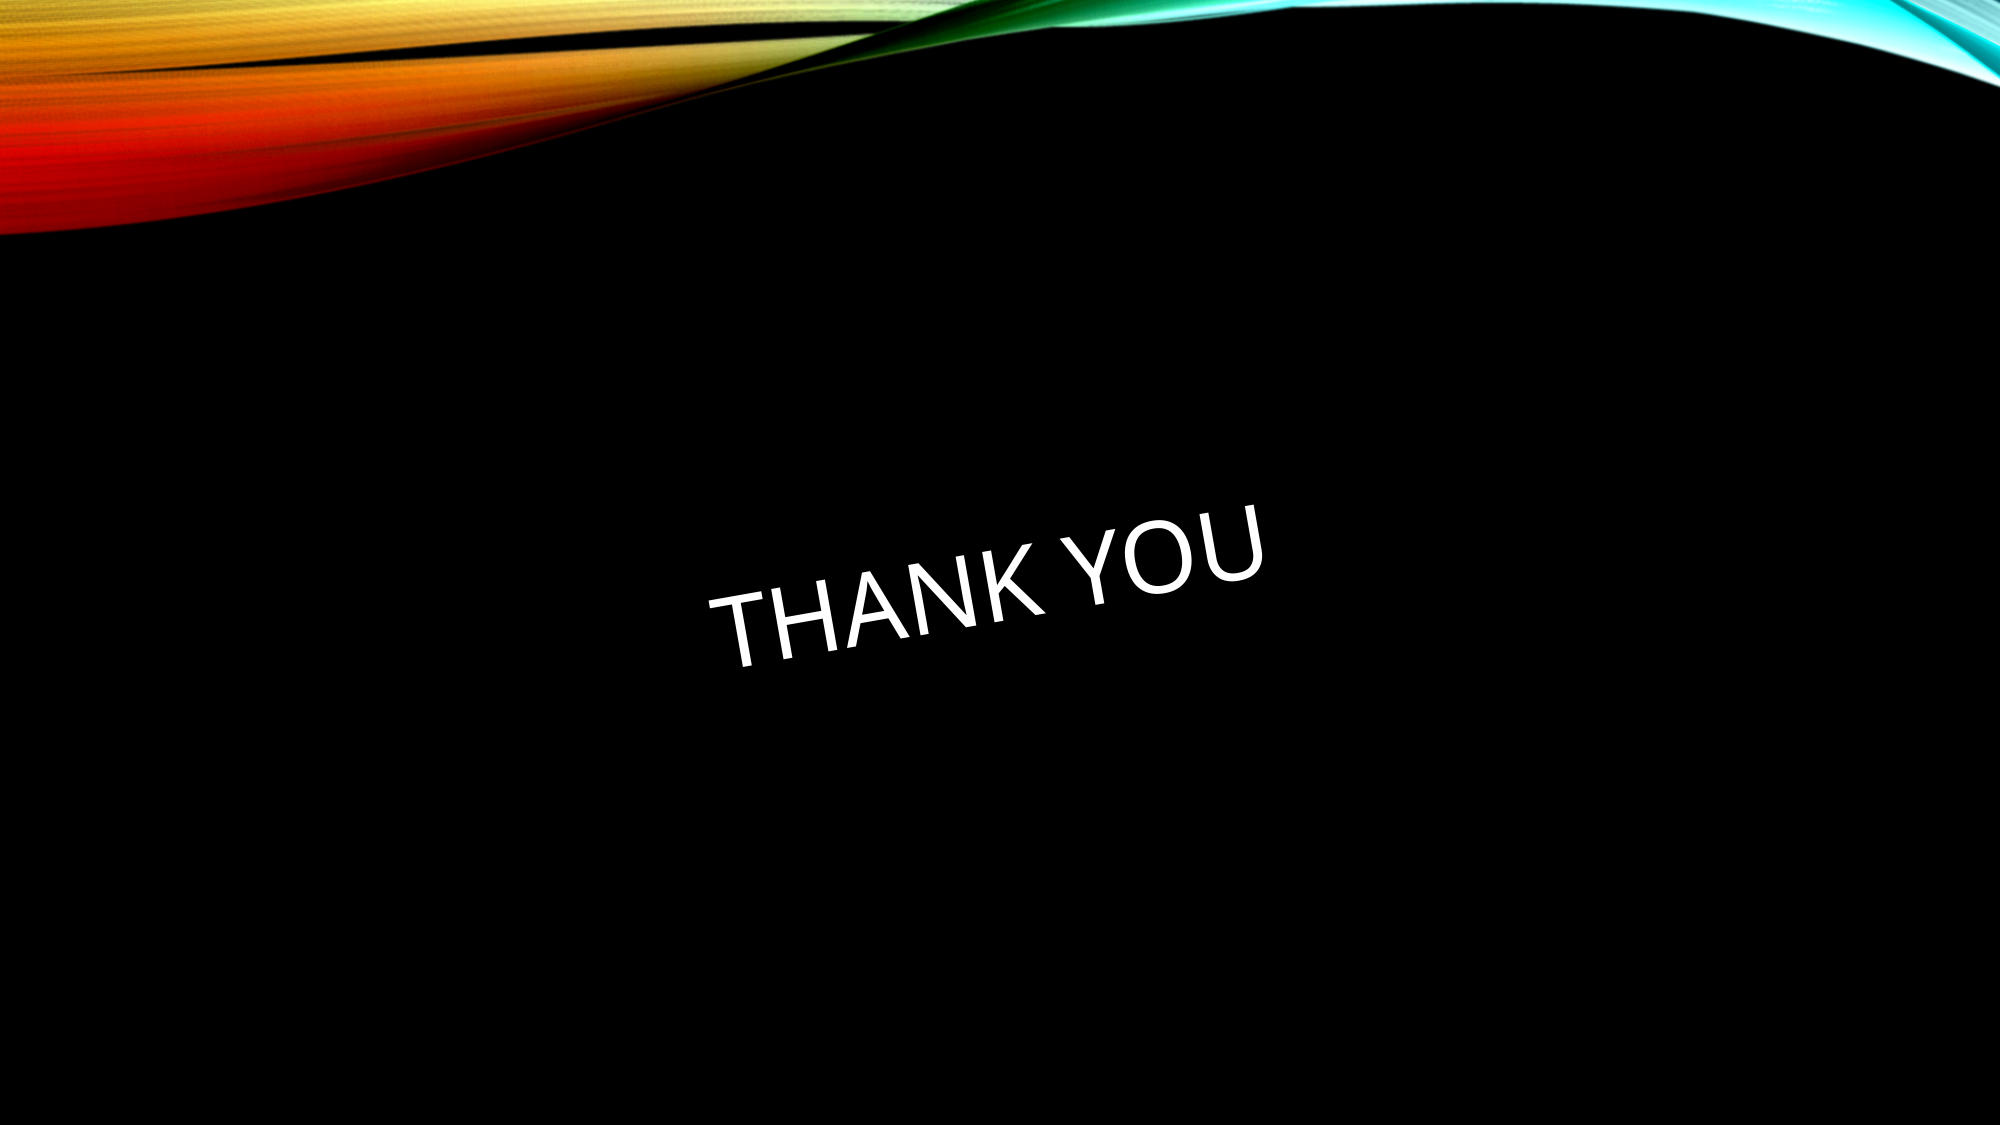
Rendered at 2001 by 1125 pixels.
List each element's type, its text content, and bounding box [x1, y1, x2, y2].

title Thank You [0, 338, 1320, 973]
picture [0, 0, 2000, 237]
